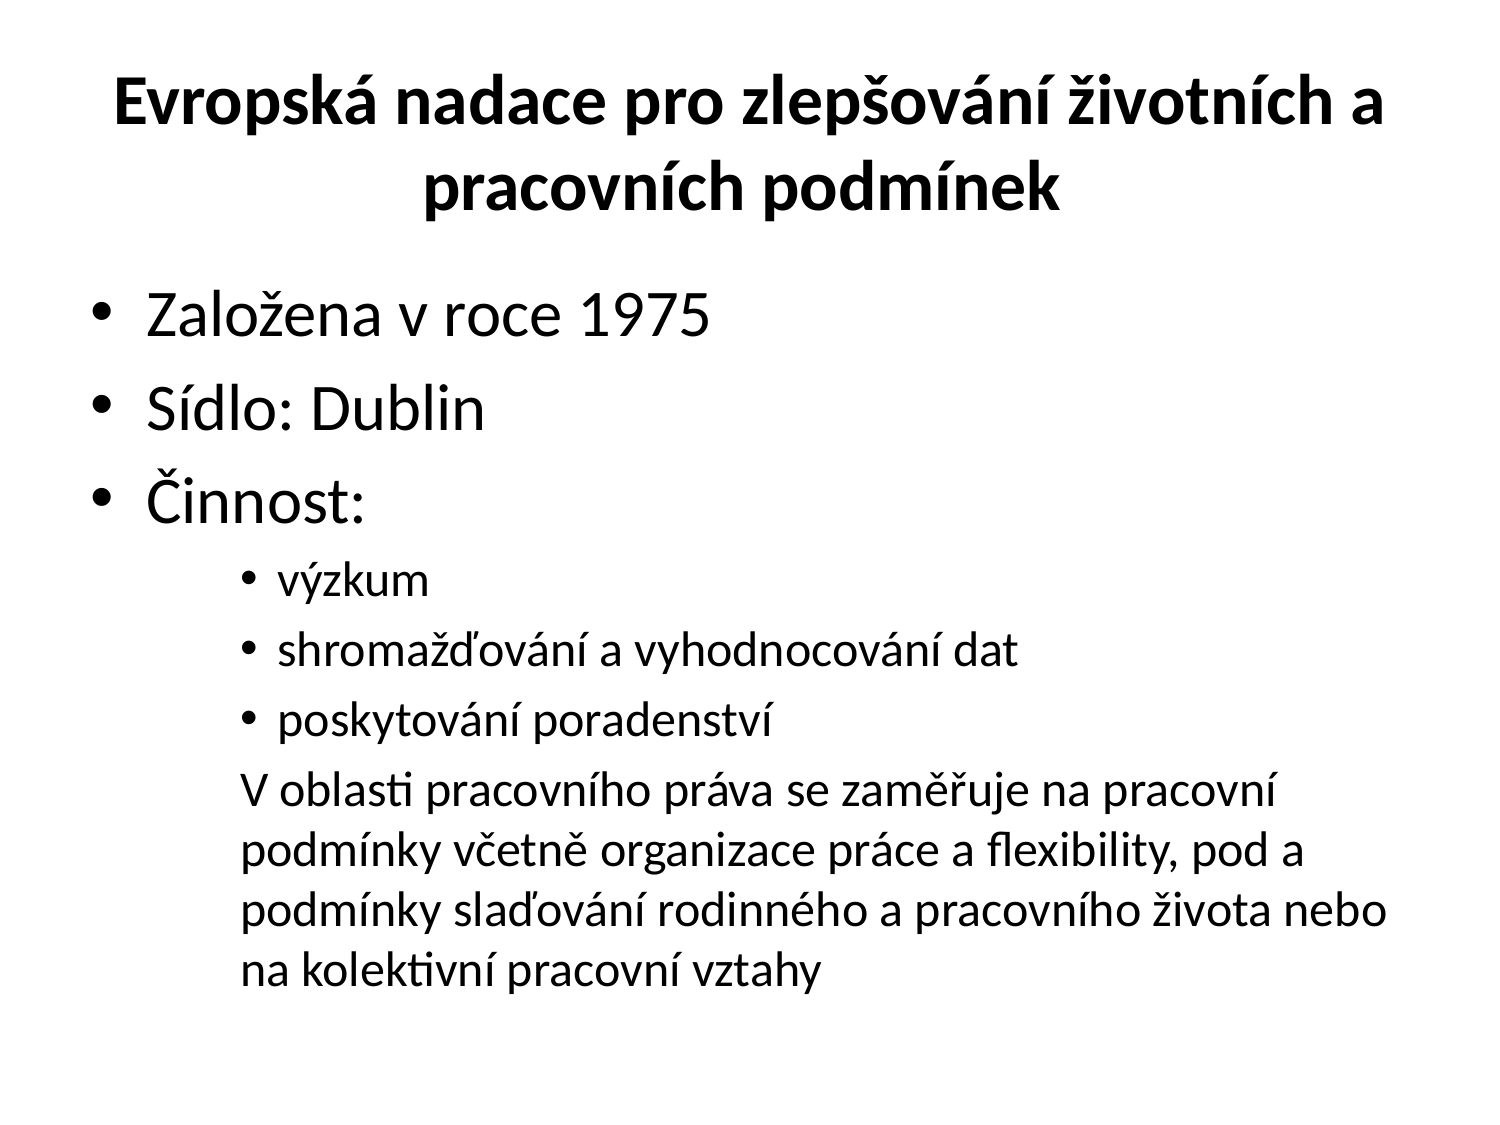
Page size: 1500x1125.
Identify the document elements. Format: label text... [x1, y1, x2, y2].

list Založena v roce 1975 Sídlo: Dublin Činnost: výzkum shromažďování a vyhodnocování dat poskytování poradenství V oblasti pracovního práva se zaměřuje na pracovní podmínky včetně organizace práce a flexibility, pod a podmínky slaďování rodinného a pracovního života nebo na kolektivní pracovní vztahy [75, 262, 1425, 1005]
title Evropská nadace pro zlepšování životních a pracovních podmínek [75, 45, 1425, 233]
